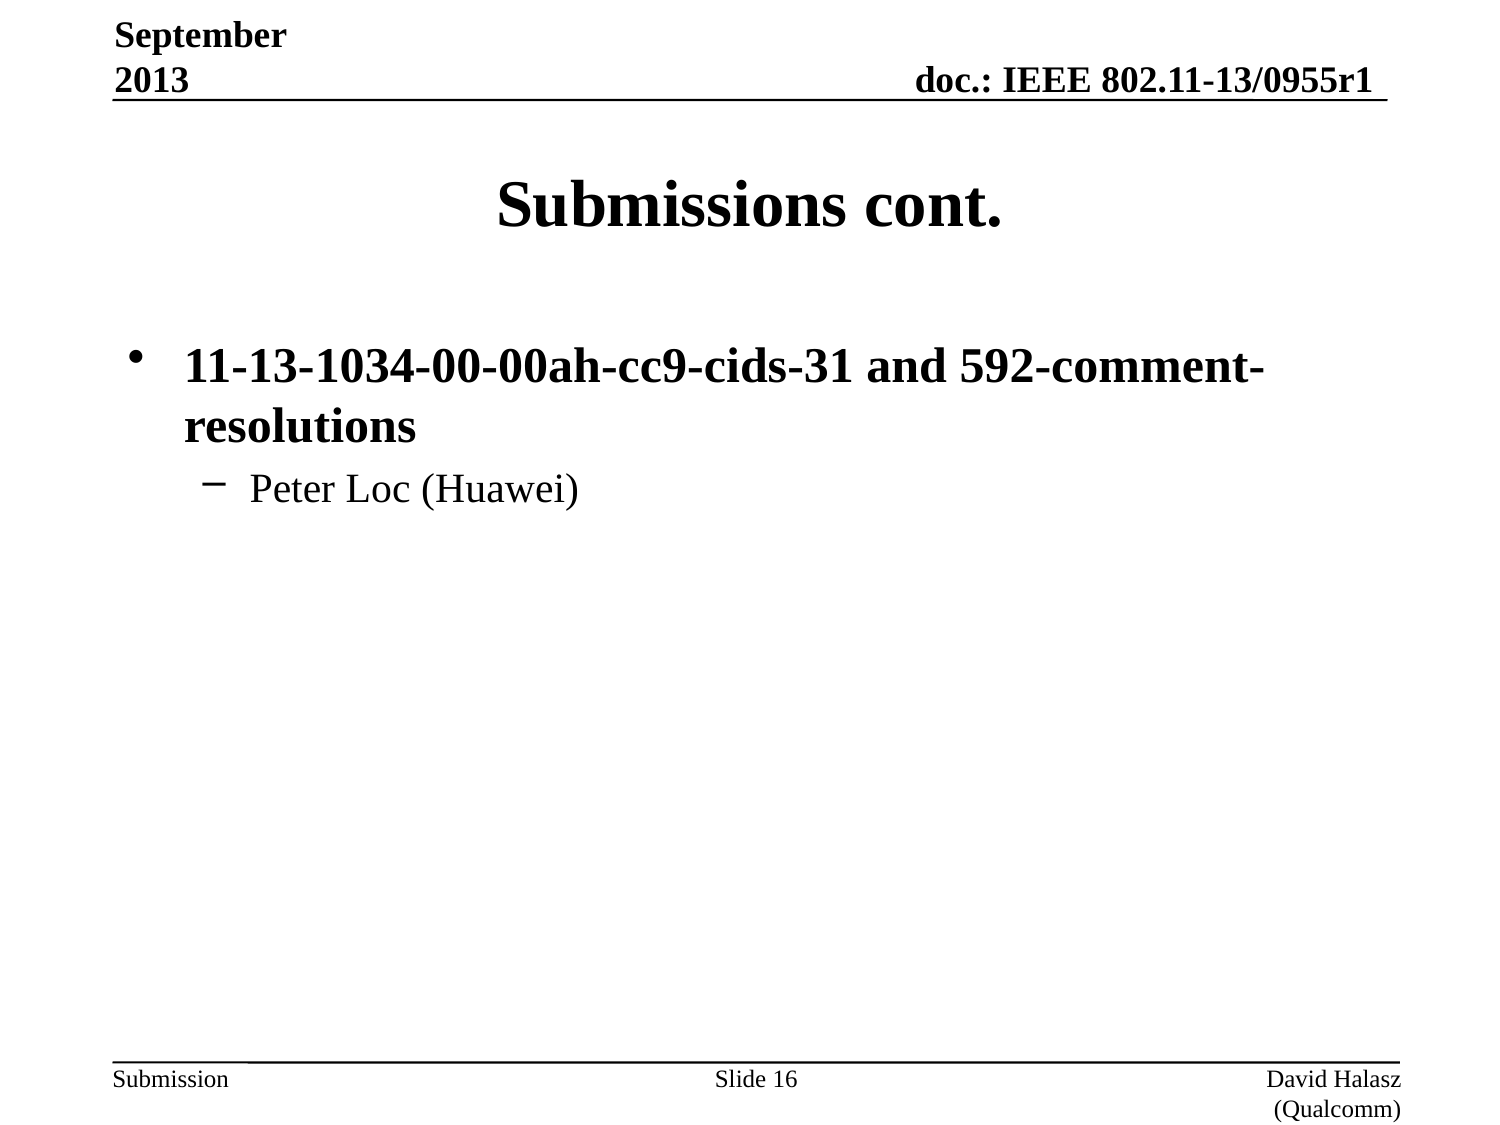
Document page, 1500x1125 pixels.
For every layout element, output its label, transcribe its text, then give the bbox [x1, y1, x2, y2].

title Submissions cont. [112, 112, 1388, 288]
slide_number Slide 16 [712, 1061, 800, 1093]
footer David Halasz (Qualcomm) [1264, 1061, 1402, 1093]
list 11-13-1034-00-00ah-cc9-cids-31 and 592-comment-resolutions Peter Loc (Huawei) [112, 324, 1388, 1001]
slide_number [114, 54, 333, 101]
